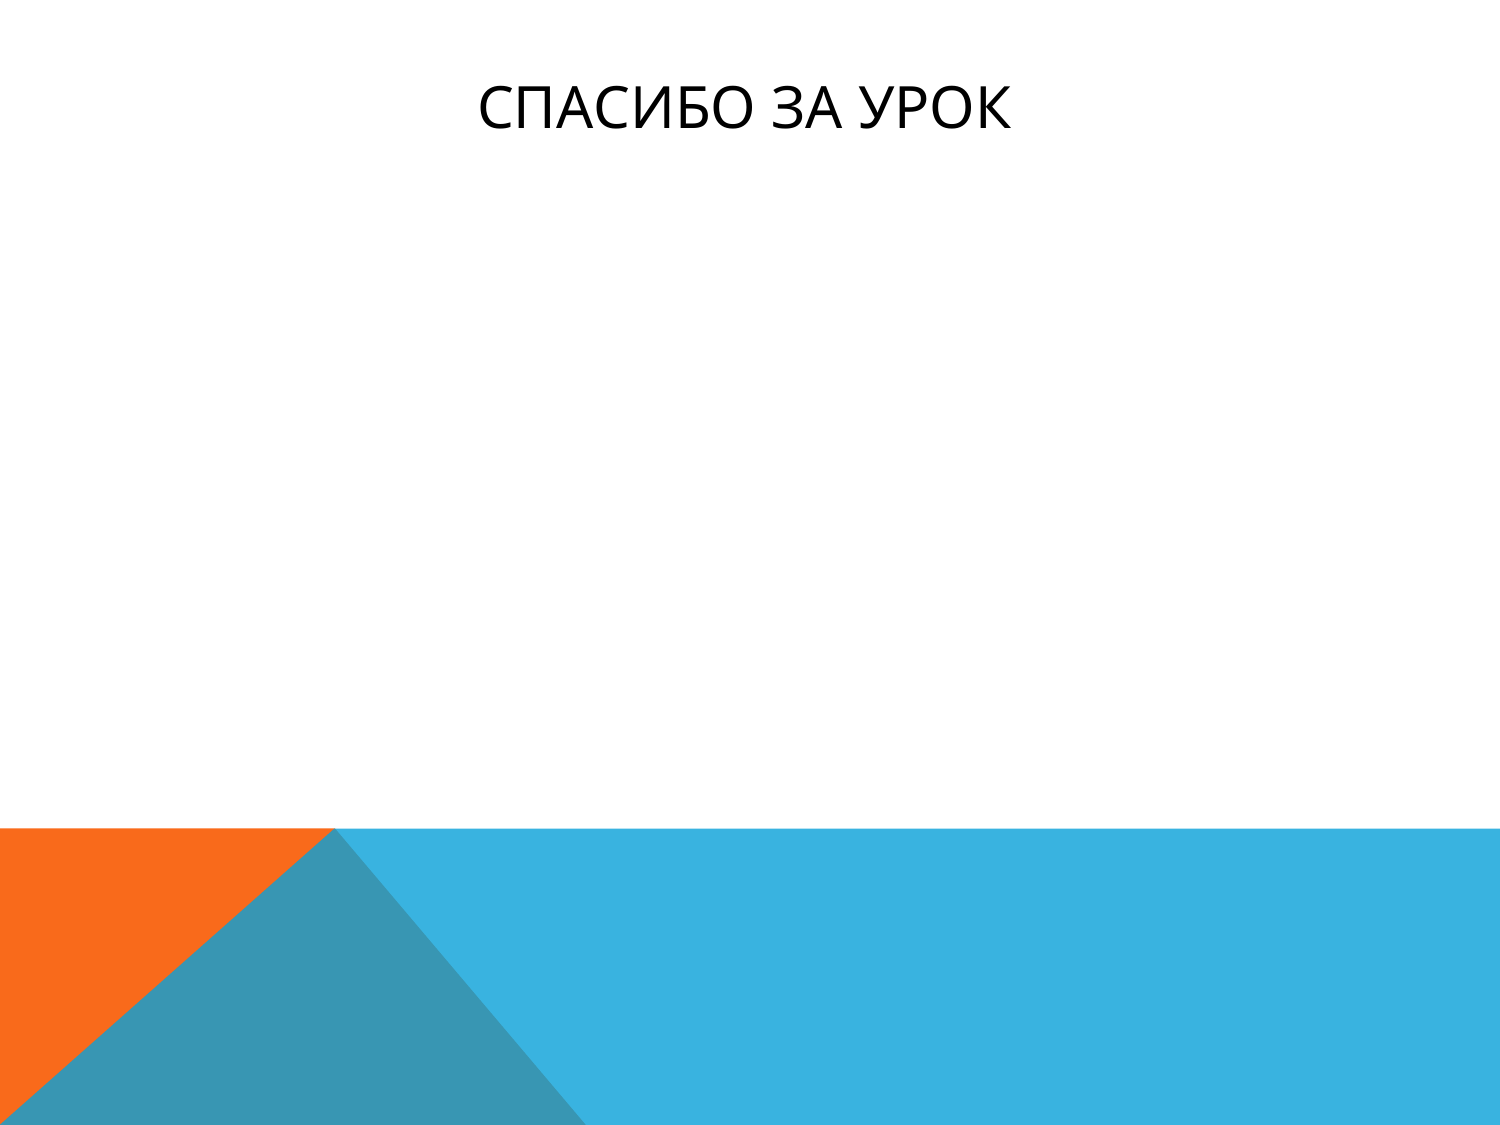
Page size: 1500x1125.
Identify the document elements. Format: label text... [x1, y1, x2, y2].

title Спасибо за урок [135, 60, 1369, 150]
